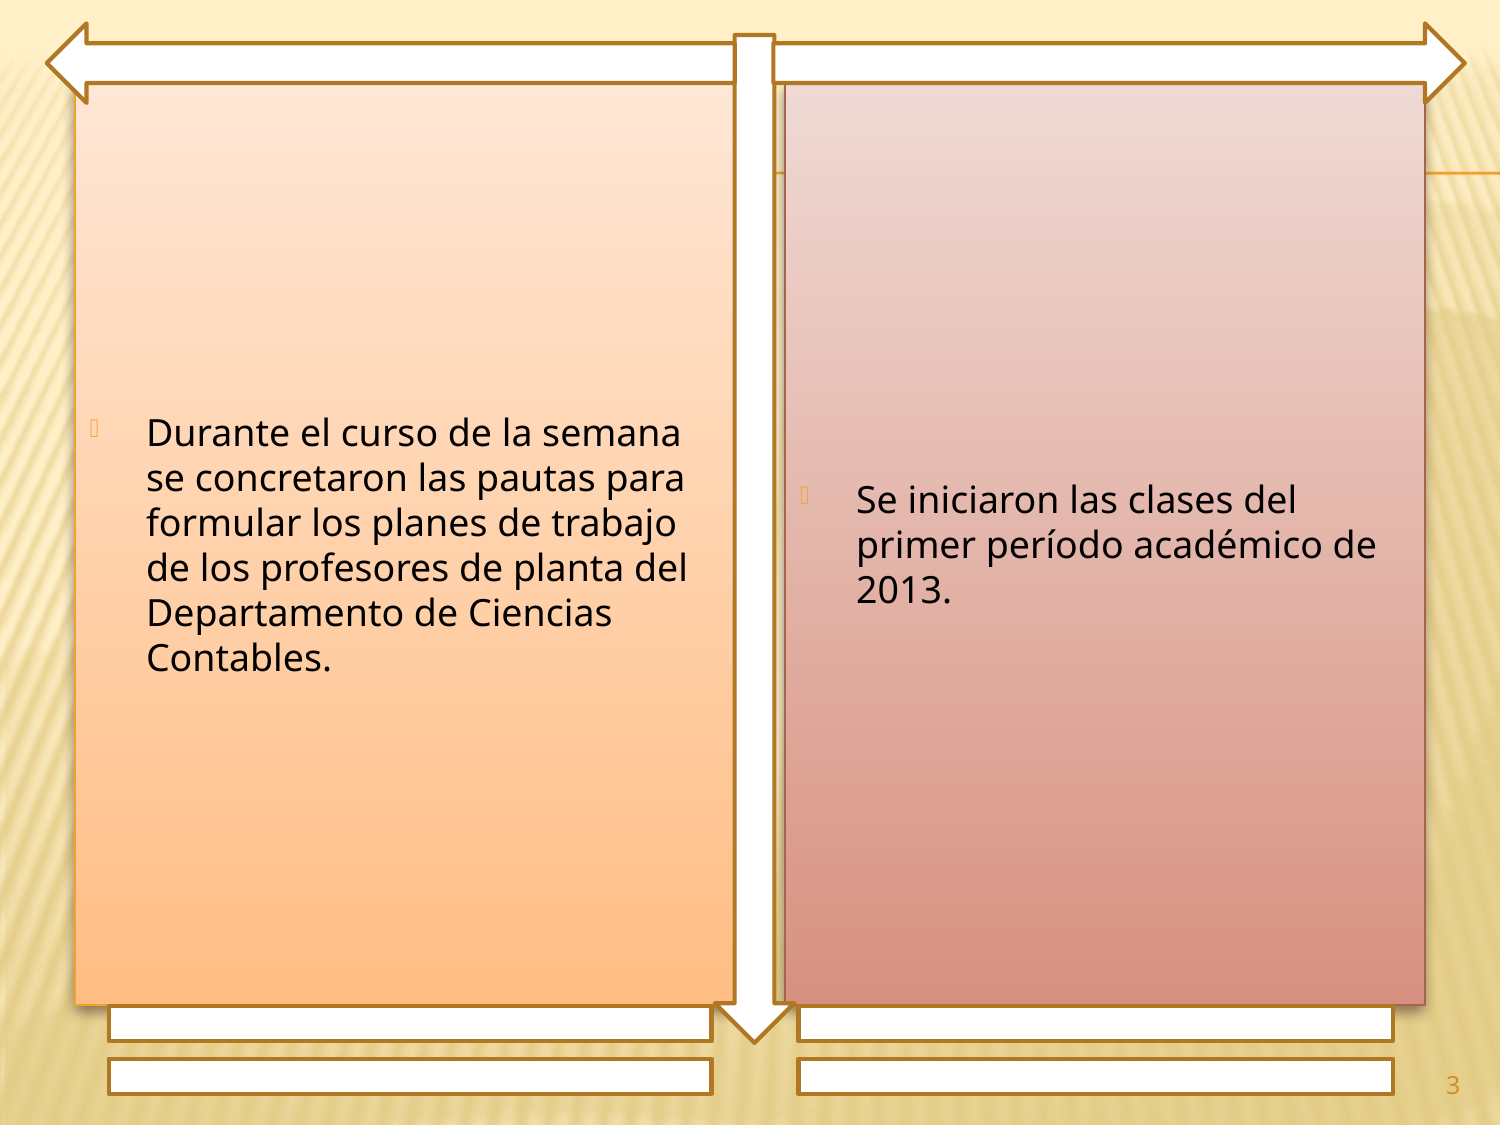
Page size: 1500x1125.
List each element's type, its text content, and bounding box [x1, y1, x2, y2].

text_box [107, 1004, 714, 1043]
text_box [796, 1004, 1395, 1043]
list Se iniciaron las clases del primer período académico de 2013. [784, 86, 1426, 1006]
text_box [44, 21, 737, 105]
slide_number 3 [1350, 1062, 1475, 1103]
text_box [796, 1057, 1395, 1096]
text_box [712, 32, 797, 1046]
list Durante el curso de la semana se concretaron las pautas para formular los planes de trabajo de los profesores de planta del Departamento de Ciencias Contables. [74, 86, 732, 1006]
text_box [771, 21, 1467, 105]
text_box [107, 1057, 714, 1096]
